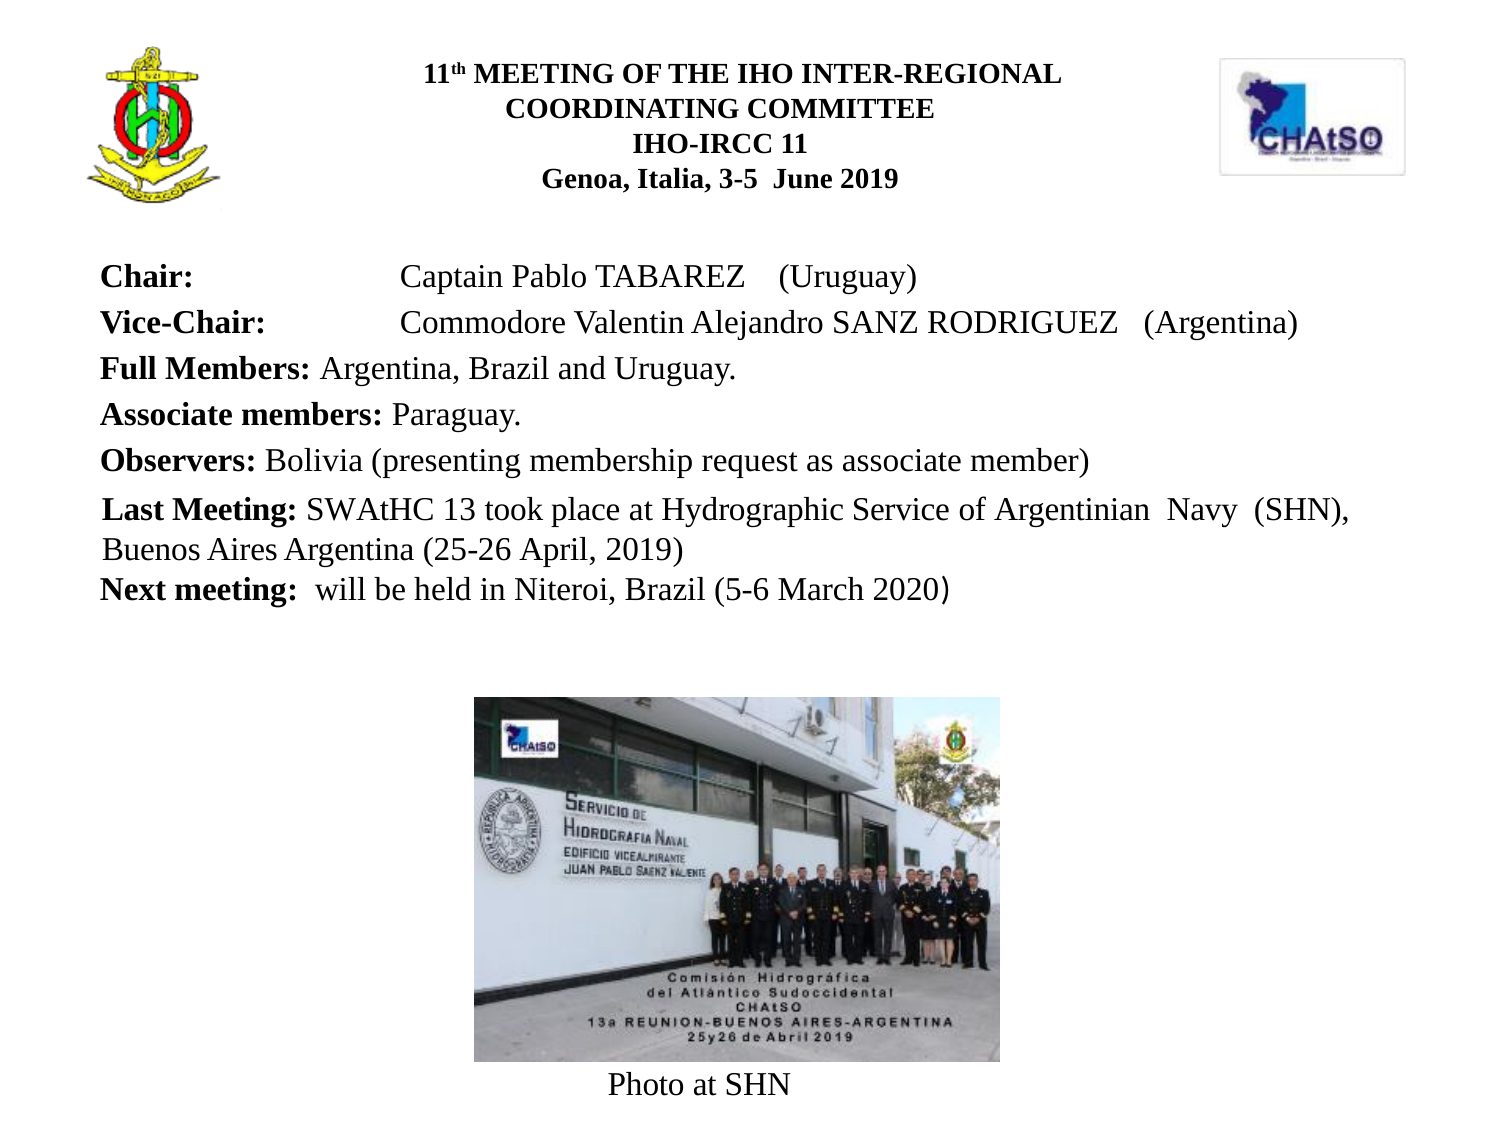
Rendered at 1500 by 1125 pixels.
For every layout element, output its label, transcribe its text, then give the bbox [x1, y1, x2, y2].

text_box [81, 46, 222, 211]
text_box Last Meeting: SWAtHC 13 took place at Hydrographic Service of Argentinian Navy (SHN), Buenos Aires Argentina (25-26 April, 2019) Next meeting: will be held in Niteroi, Brazil (5-6 March 2020) [99, 488, 1374, 638]
text_box [1218, 58, 1406, 176]
text_box 11th MEETING OF THE IHO INTER-REGIONAL COORDINATING COMMITTEE IHO-IRCC 11 Genoa, Italia, 3-5 June 2019 [274, 46, 1166, 202]
text_box Photo at SHN [177, 1062, 1219, 1105]
text_box Chair: Captain Pablo TABAREZ (Uruguay) Vice-Chair: Commodore Valentin Alejandro SANZ RODRIGUEZ (Argentina) Full Members: Argentina, Brazil and Uruguay. Associate members: Paraguay. Observers: Bolivia (presenting membership request as associate member) [99, 202, 1399, 488]
picture [474, 697, 1001, 1063]
